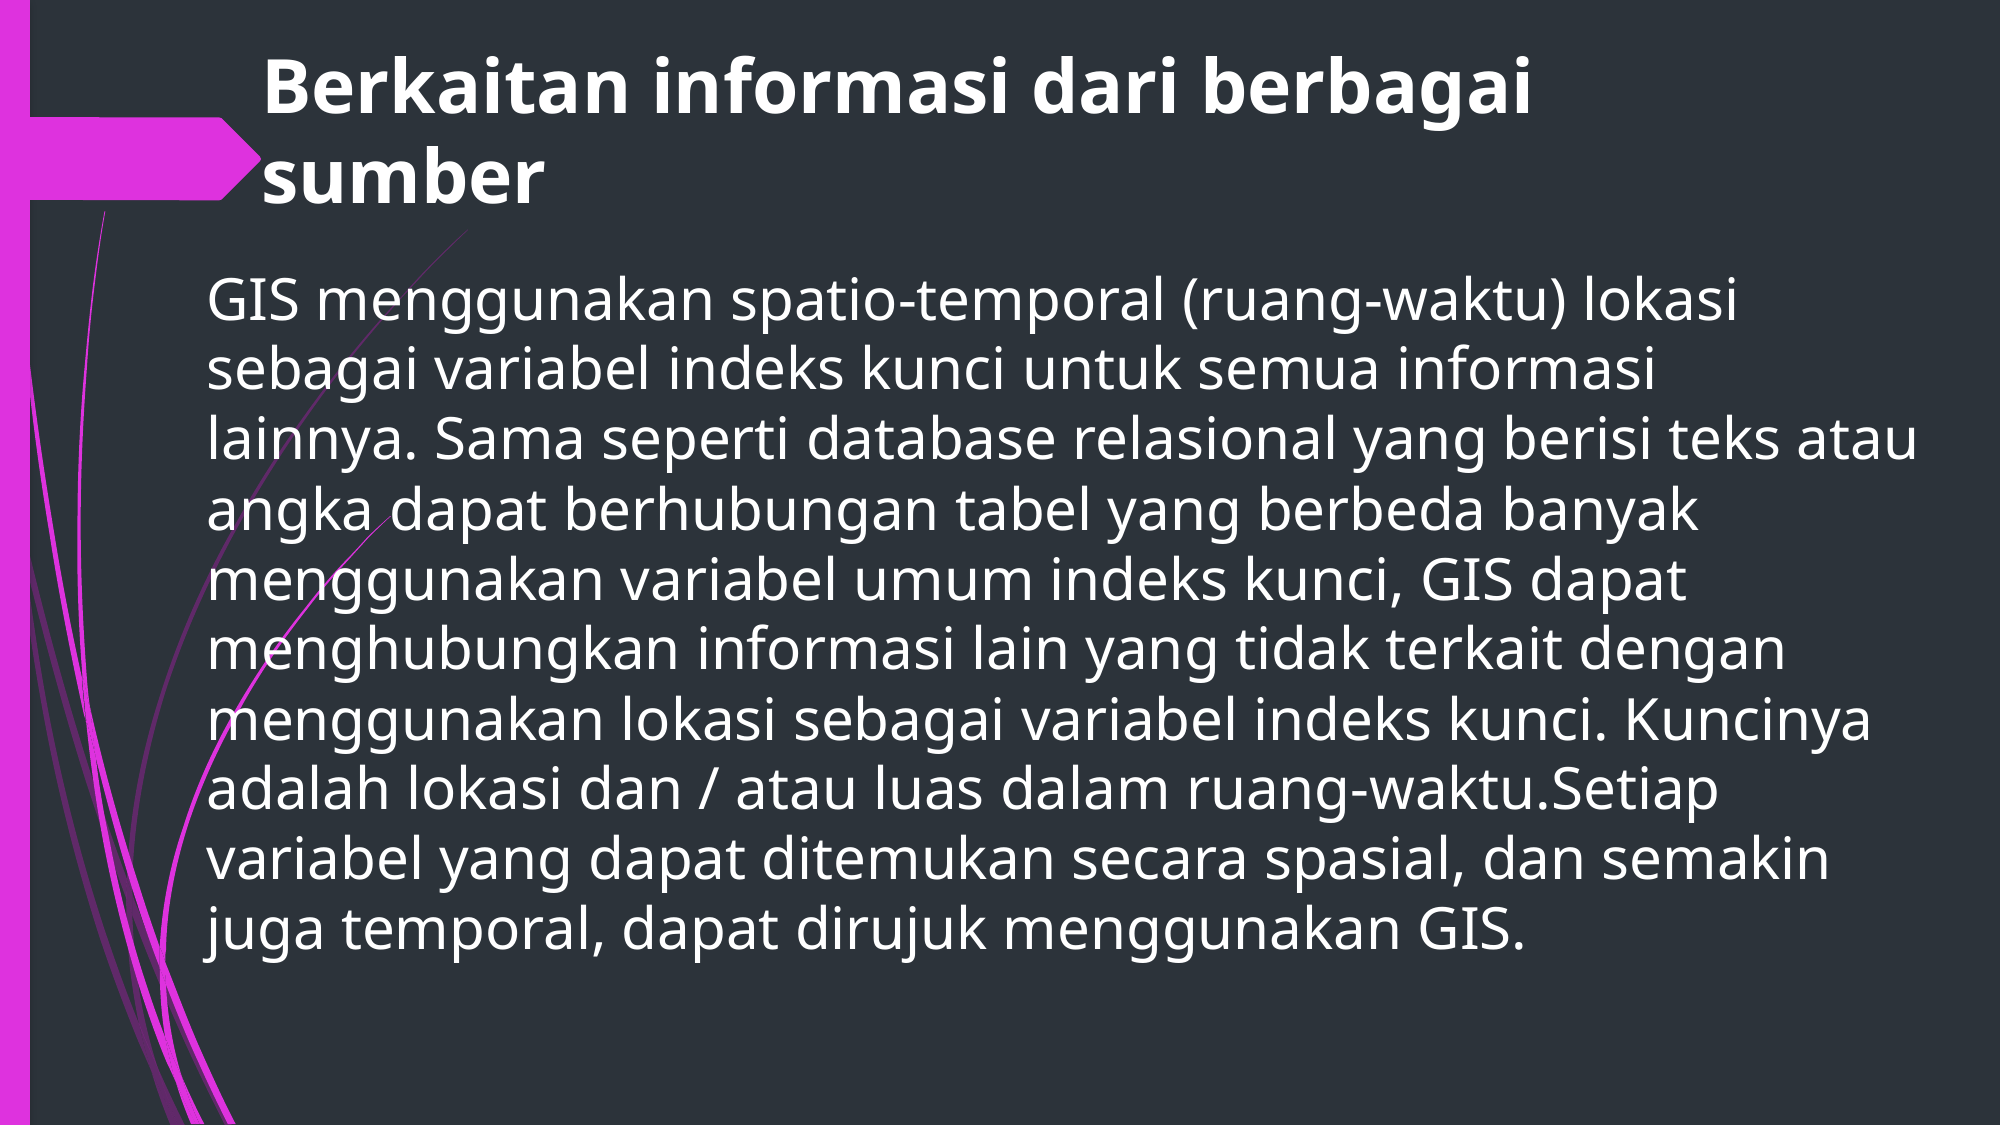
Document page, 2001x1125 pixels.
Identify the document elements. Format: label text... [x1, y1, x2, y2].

list GIS menggunakan spatio-temporal (ruang-waktu) lokasi sebagai variabel indeks kunci untuk semua informasi lainnya. Sama seperti database relasional yang berisi teks atau angka dapat berhubungan tabel yang berbeda banyak menggunakan variabel umum indeks kunci, GIS dapat menghubungkan informasi lain yang tidak terkait dengan menggunakan lokasi sebagai variabel indeks kunci. Kuncinya adalah lokasi dan / atau luas dalam ruang-waktu.Setiap variabel yang dapat ditemukan secara spasial, dan semakin juga temporal, dapat dirujuk menggunakan GIS. [191, 254, 1938, 1067]
title Berkaitan informasi dari berbagai sumber [246, 31, 1709, 242]
